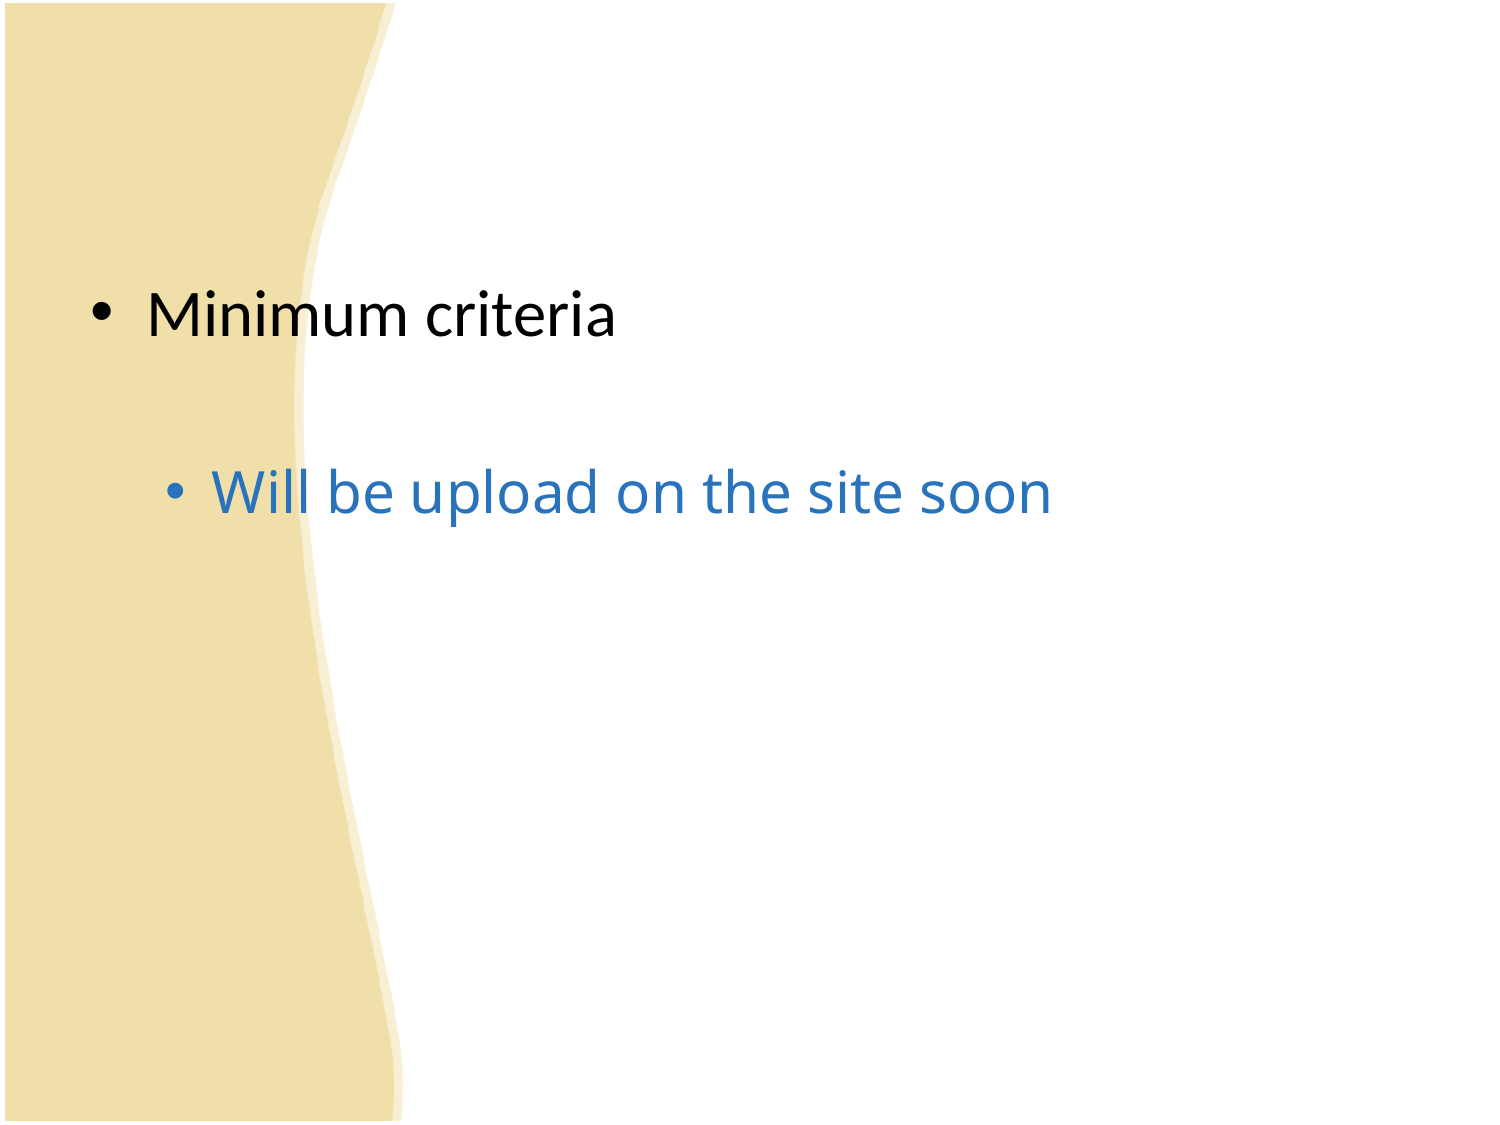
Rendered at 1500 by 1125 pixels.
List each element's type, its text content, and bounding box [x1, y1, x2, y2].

list Minimum criteria Will be upload on the site soon [75, 262, 1425, 1005]
picture [0, 0, 1500, 1125]
